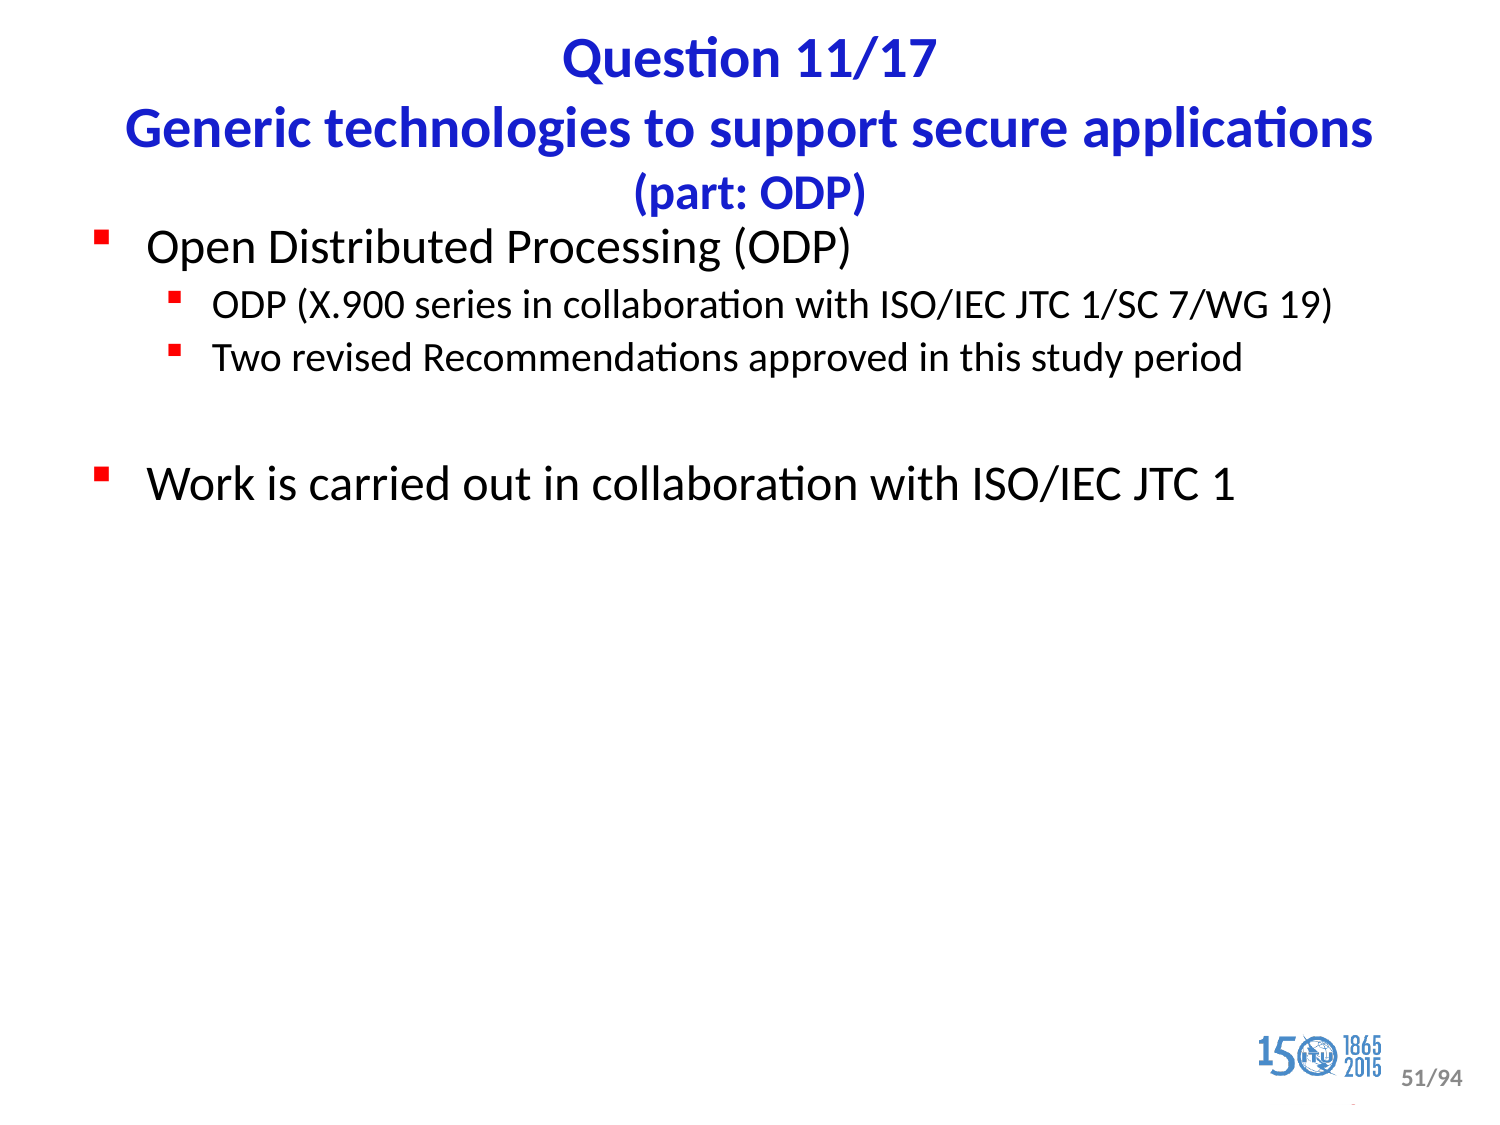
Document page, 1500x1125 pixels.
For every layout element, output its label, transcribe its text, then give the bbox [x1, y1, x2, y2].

title Question 11/17 Generic technologies to support secure applications (part: ODP) [75, 19, 1425, 212]
list Open Distributed Processing (ODP) ODP (X.900 series in collaboration with ISO/IEC JTC 1/SC 7/WG 19) Two revised Recommendations approved in this study period Work is carried out in collaboration with ISO/IEC JTC 1 [75, 212, 1471, 1024]
slide_number 51/94 [1127, 1046, 1478, 1107]
picture [1257, 1024, 1382, 1046]
